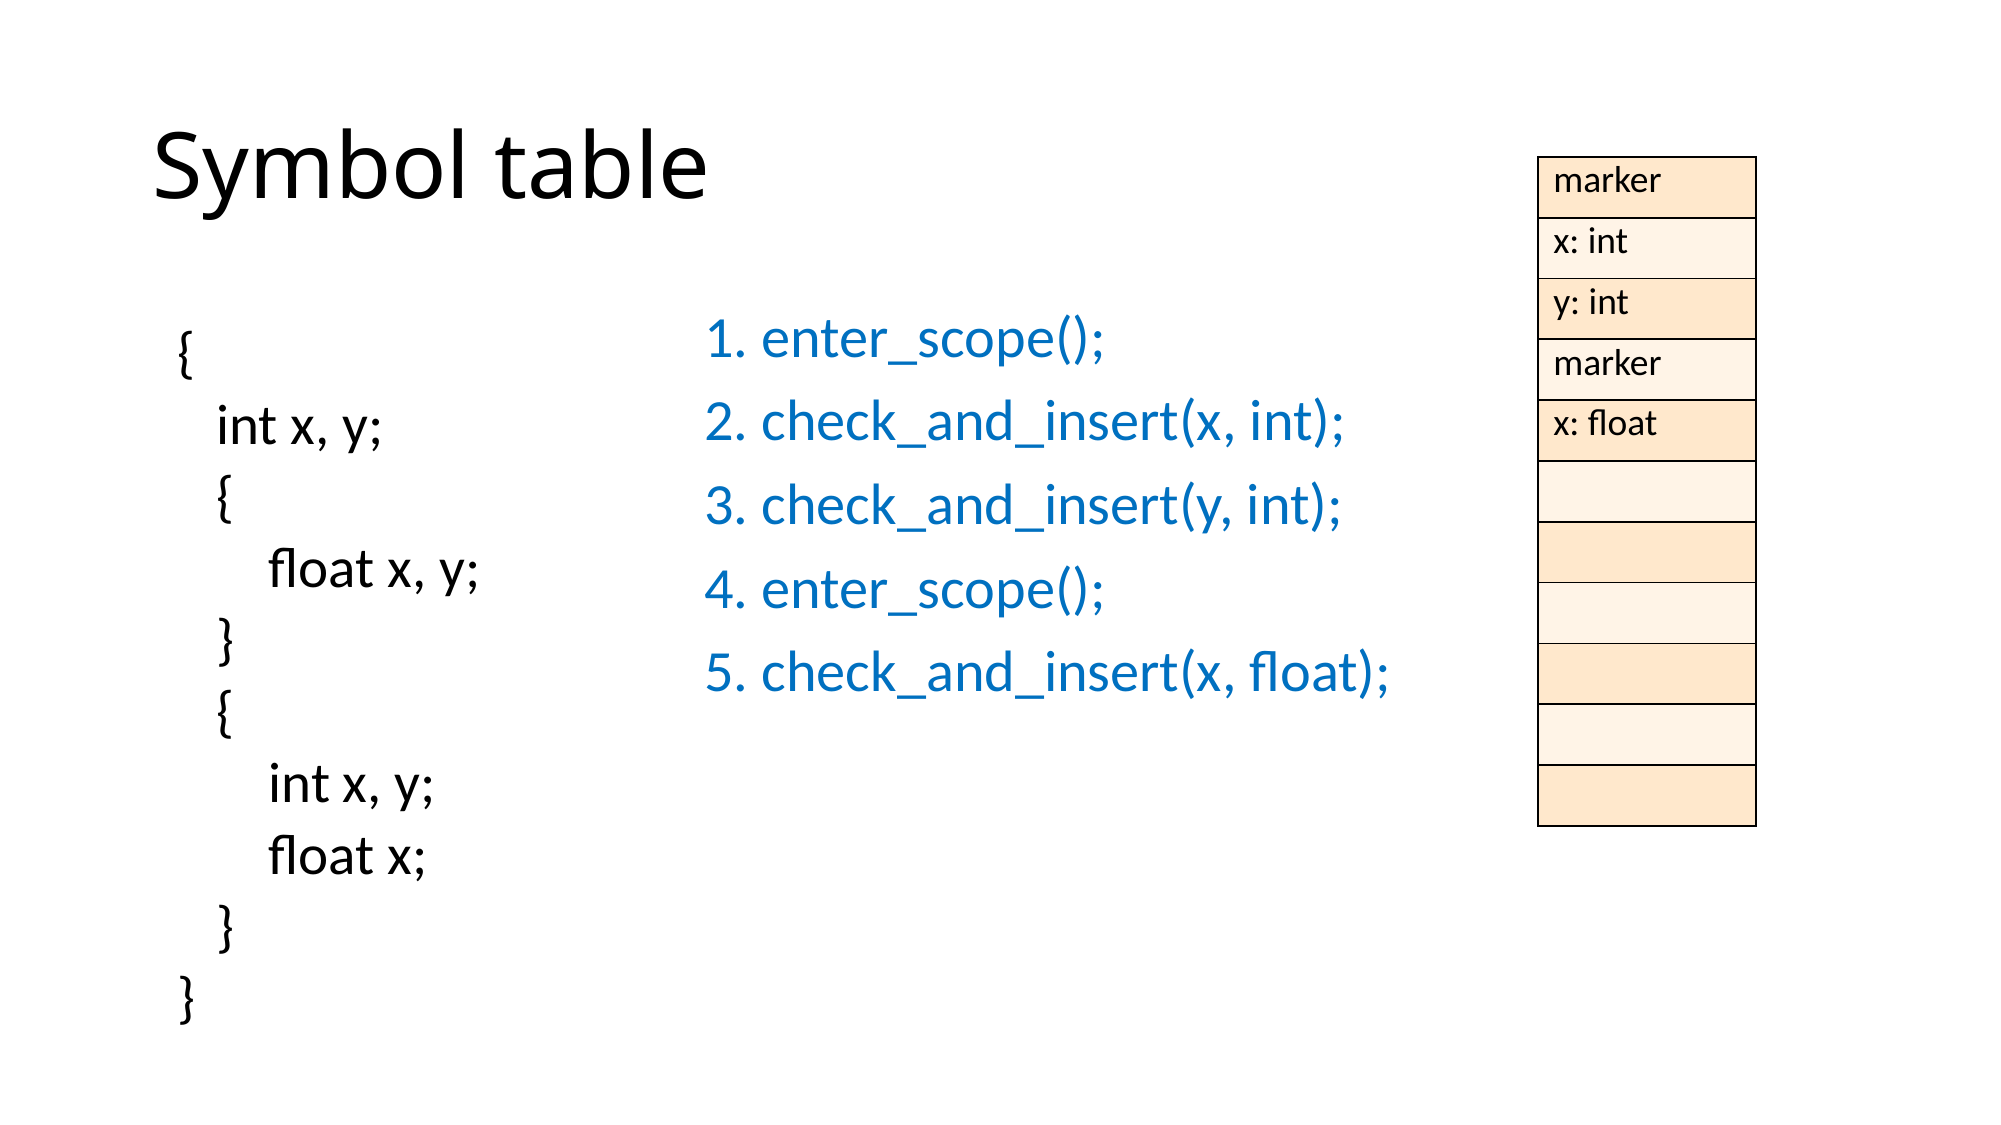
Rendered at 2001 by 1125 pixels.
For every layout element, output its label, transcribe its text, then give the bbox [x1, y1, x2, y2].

table_cell [1539, 583, 1755, 643]
table_cell y: int [1539, 279, 1755, 338]
table_cell [1539, 462, 1755, 521]
title Symbol table [137, 59, 1863, 278]
table_cell [1539, 523, 1755, 582]
list 1. enter_scope(); 2. check_and_insert(x, int); 3. check_and_insert(y, int); 4. enter_scope(); 5. check_and_insert(x, float); [689, 299, 1863, 1014]
table_cell x: int [1539, 219, 1755, 278]
table_cell [1539, 705, 1755, 764]
table_header marker [1539, 158, 1755, 217]
table_cell x: float [1539, 401, 1755, 460]
table_cell marker [1539, 340, 1755, 399]
table_cell [1539, 766, 1755, 825]
text_box { int x, y; { float x, y; } { int x, y; float x; } } [162, 324, 1013, 1039]
table_cell [1539, 644, 1755, 703]
